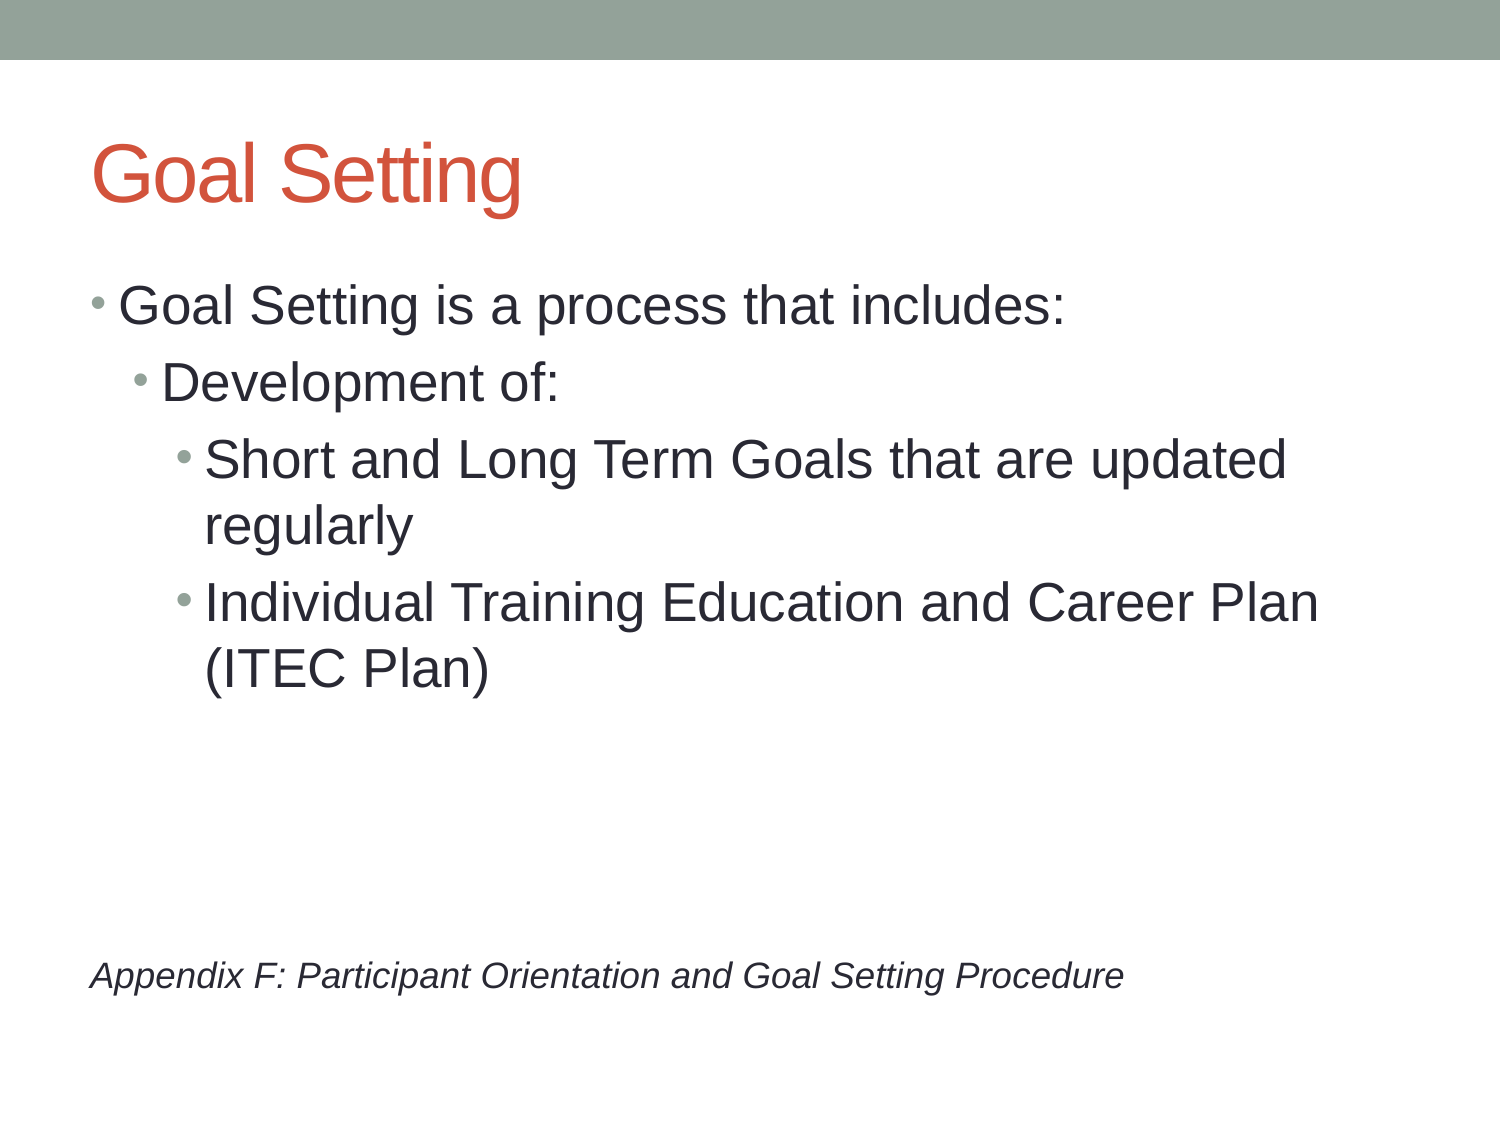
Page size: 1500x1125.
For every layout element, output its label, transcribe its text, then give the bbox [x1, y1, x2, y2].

list Goal Setting is a process that includes: Development of: Short and Long Term Goals that are updated regularly Individual Training Education and Career Plan (ITEC Plan) Appendix F: Participant Orientation and Goal Setting Procedure [75, 262, 1425, 1005]
title Goal Setting [75, 87, 1425, 250]
